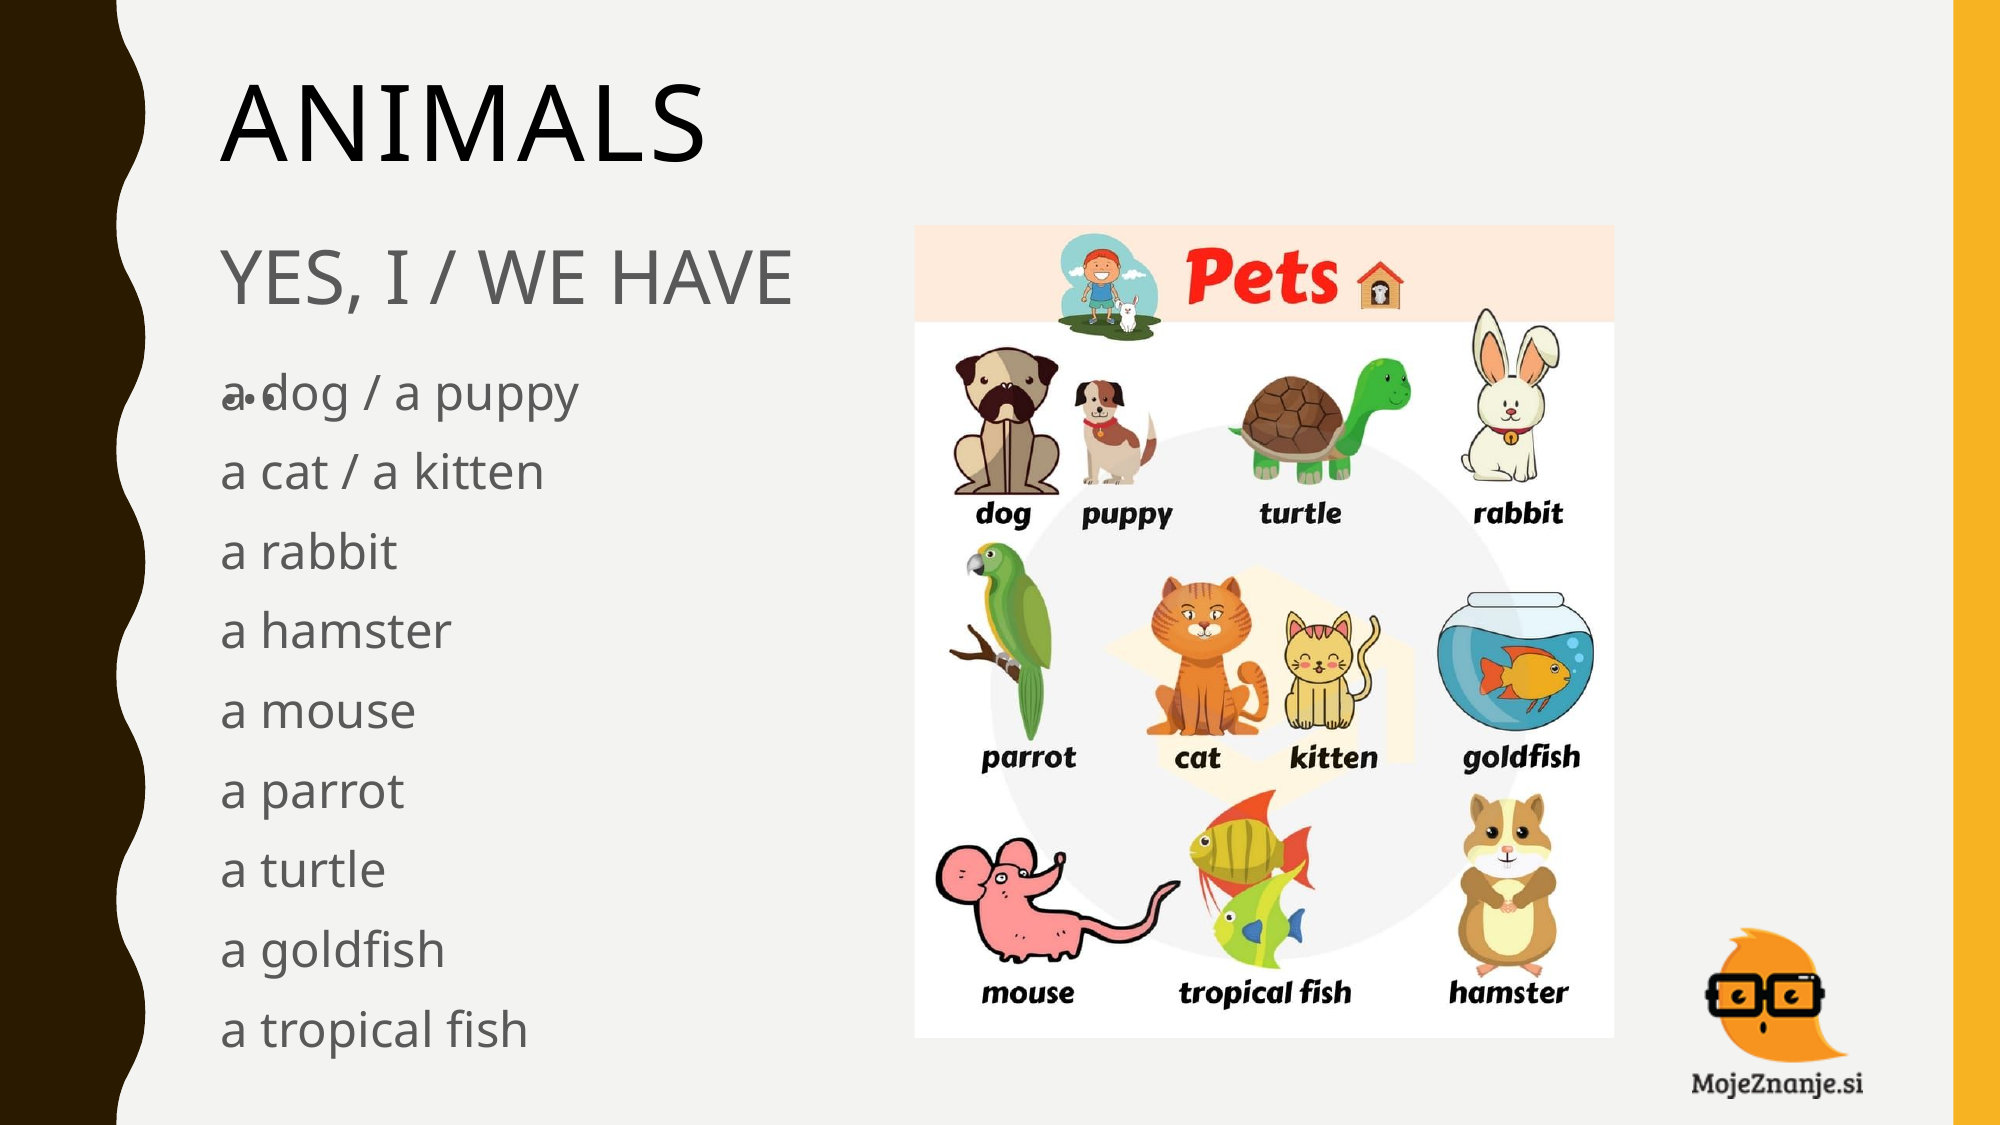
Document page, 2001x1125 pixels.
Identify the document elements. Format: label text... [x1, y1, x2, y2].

text_box a mouse [205, 666, 730, 746]
text_box a hamster [205, 586, 730, 666]
title ANIMALS [205, 62, 1875, 308]
text_box a goldfish [205, 905, 730, 985]
text_box a parrot [205, 746, 730, 825]
picture [1692, 926, 1863, 1099]
text_box a turtle [205, 825, 730, 905]
text_box a dog / a puppy [205, 347, 730, 427]
text_box YES, I / WE HAVE … [205, 212, 861, 428]
text_box a tropical fish [205, 985, 730, 1065]
text_box a cat / a kitten [205, 427, 730, 507]
text_box a rabbit [205, 507, 730, 586]
picture [914, 224, 1615, 1038]
